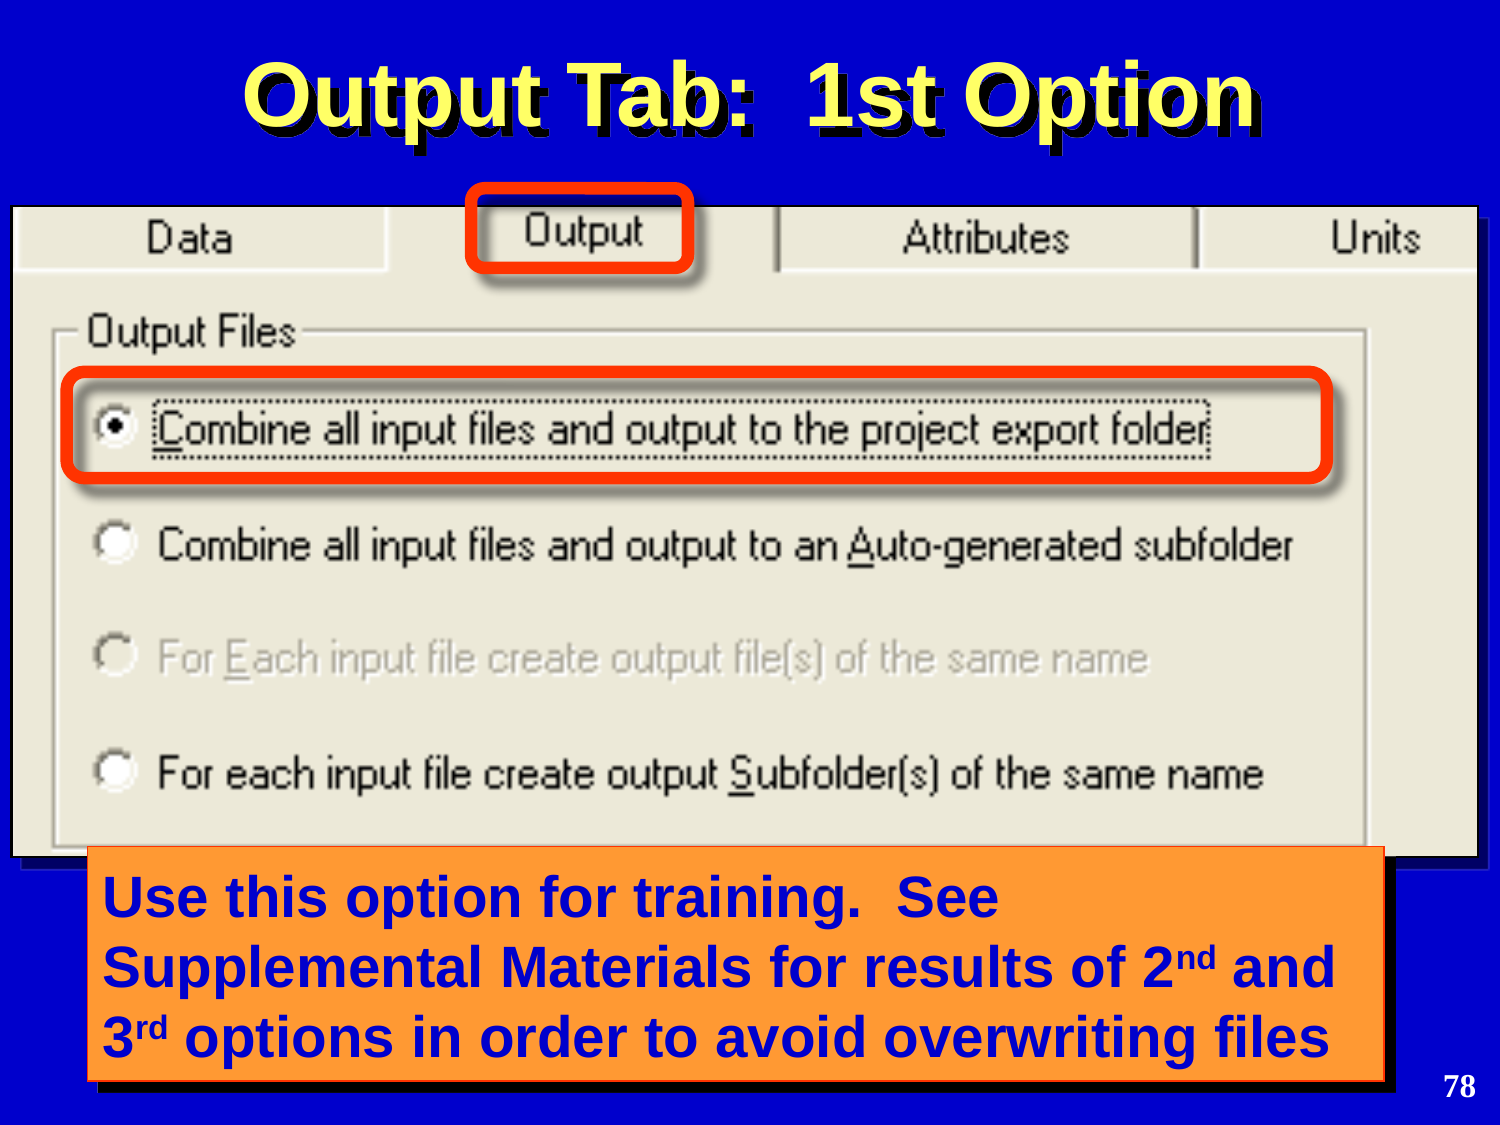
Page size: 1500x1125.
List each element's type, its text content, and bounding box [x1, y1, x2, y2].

picture [12, 206, 1477, 856]
text_box Use this option for training. See Supplemental Materials for results of 2nd and 3rd options in order to avoid overwriting files [87, 863, 1385, 1082]
slide_number 78 [1178, 1046, 1492, 1122]
title Output Tab: 1st Option [0, 0, 1500, 180]
text_box [471, 188, 688, 205]
